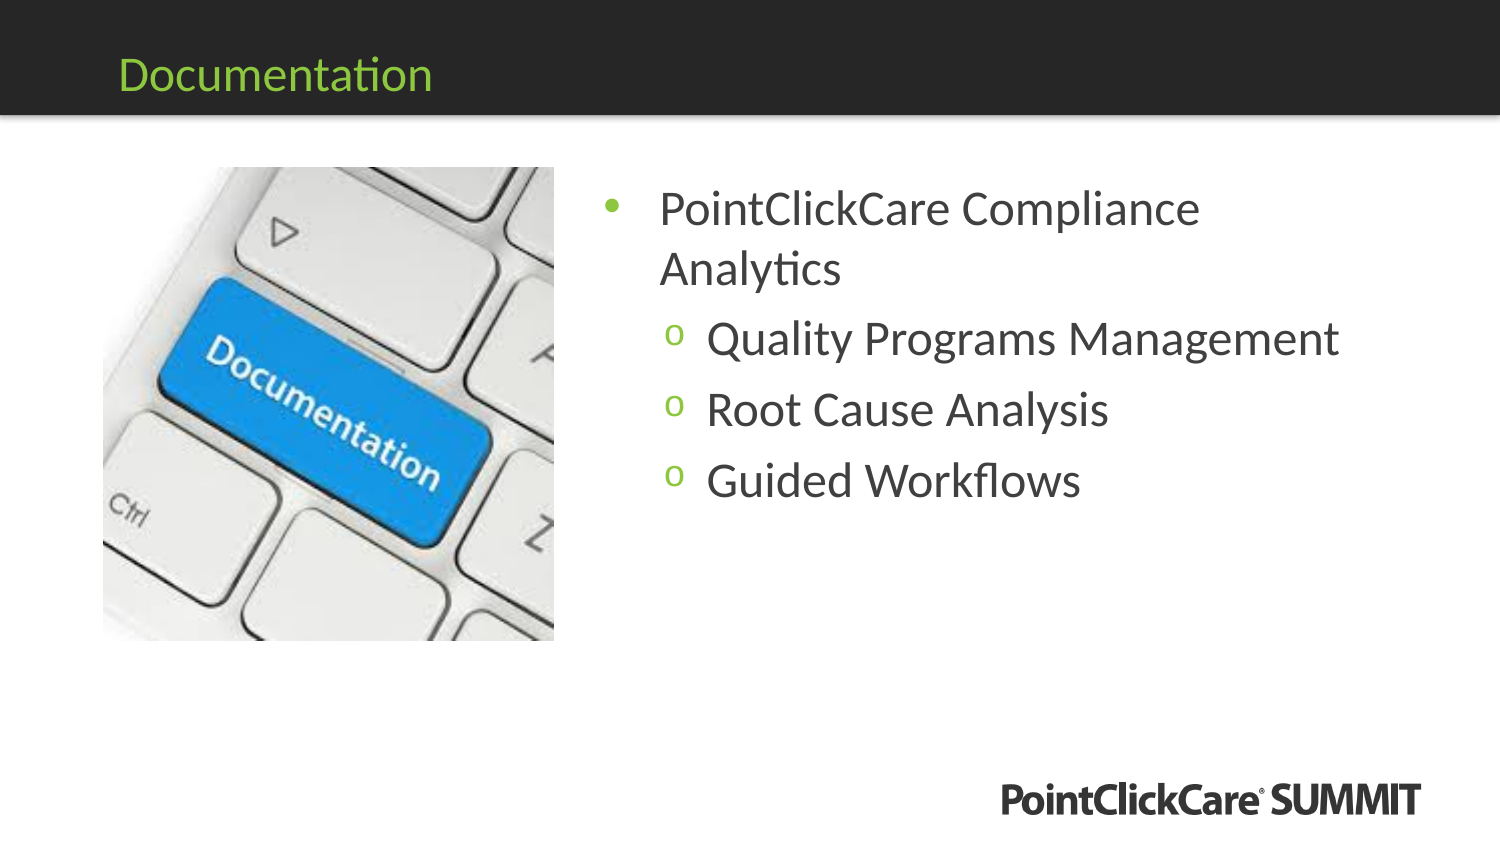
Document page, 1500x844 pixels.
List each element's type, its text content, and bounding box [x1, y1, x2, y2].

list PointClickCare Compliance Analytics Quality Programs Management Root Cause Analysis Guided Workflows [588, 167, 1408, 729]
picture [102, 167, 554, 642]
title Documentation [103, 40, 1408, 104]
